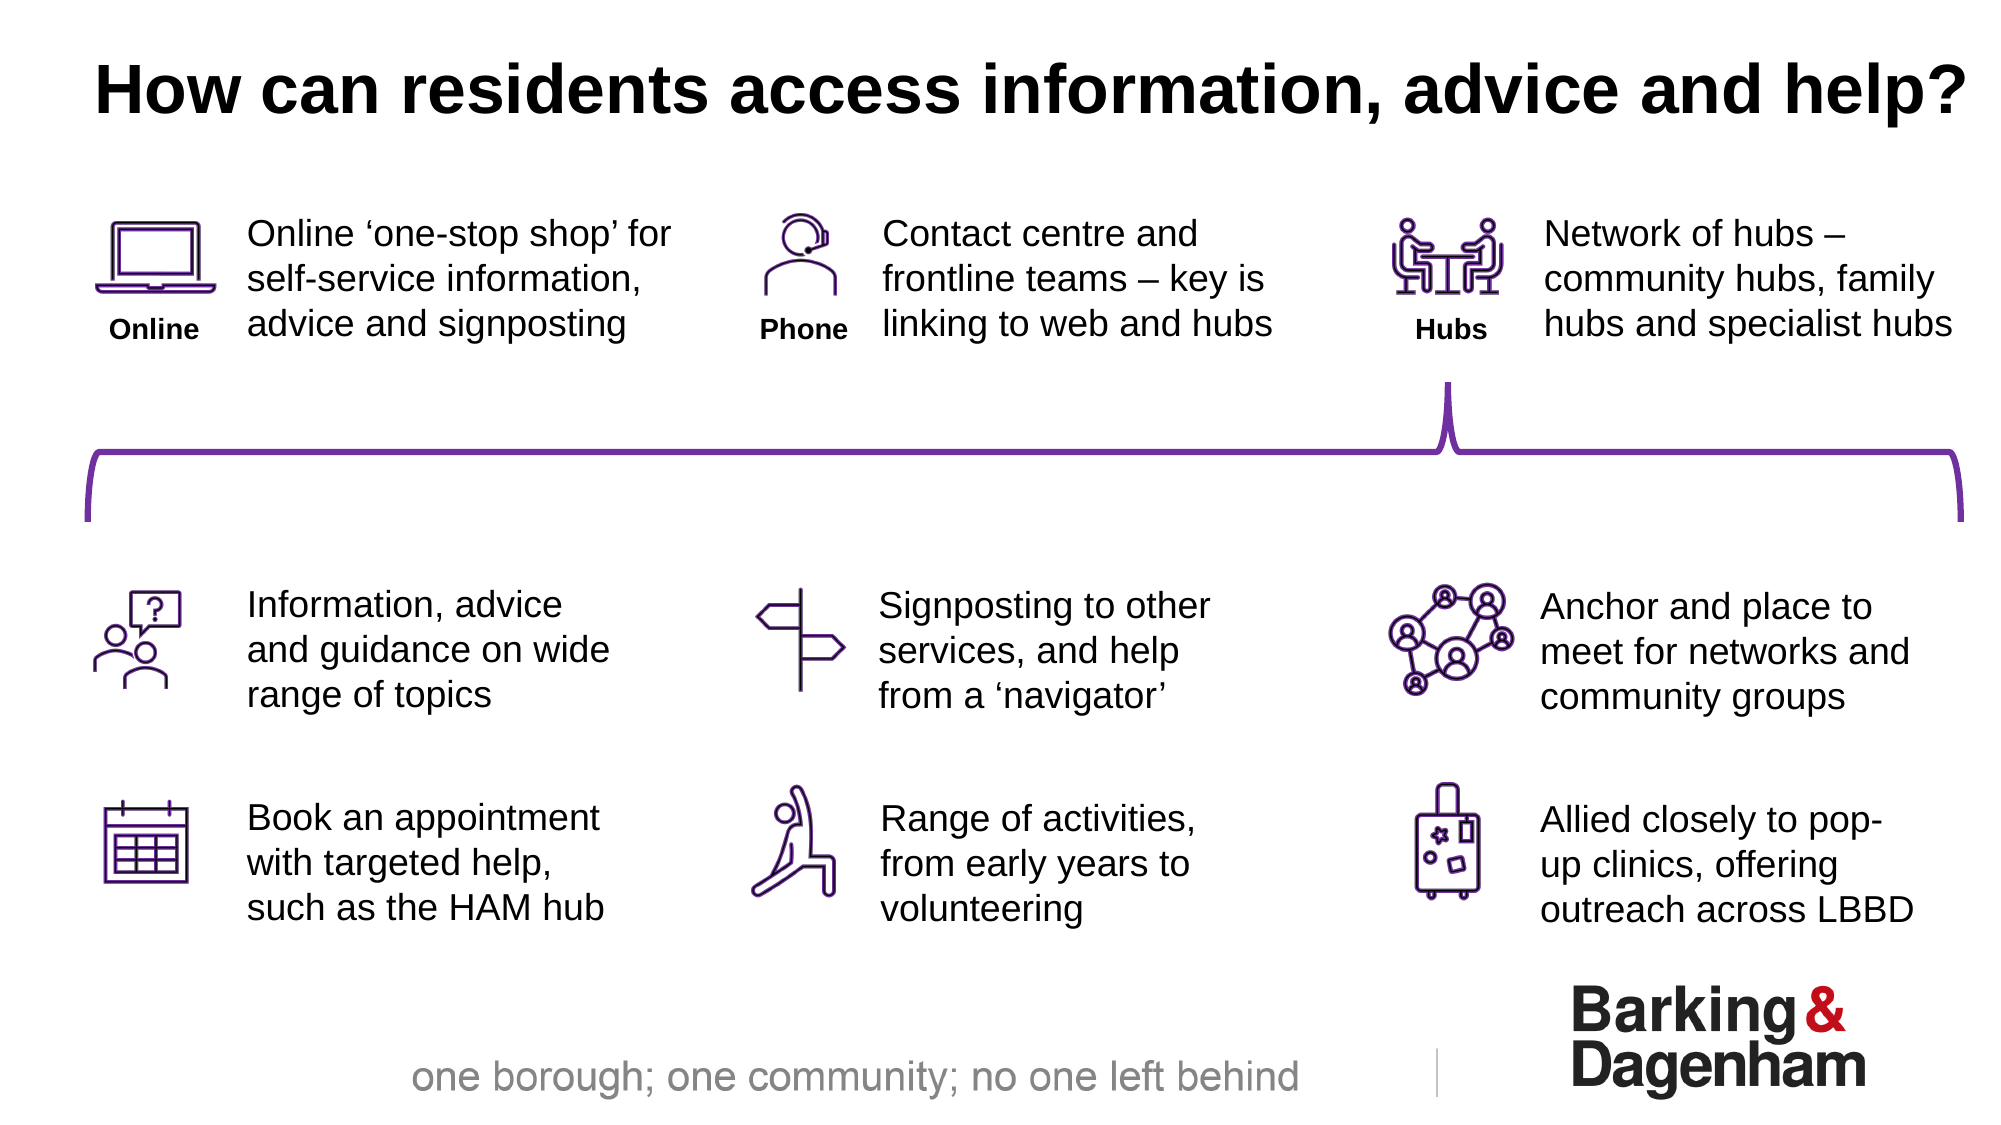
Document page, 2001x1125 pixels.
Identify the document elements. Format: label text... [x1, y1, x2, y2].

text_box Book an appointment with targeted help, such as the HAM hub [232, 785, 646, 936]
picture [1377, 771, 1518, 912]
text_box Online [87, 302, 221, 353]
text_box Phone [744, 302, 864, 353]
text_box Information, advice and guidance on wide range of topics [232, 572, 646, 723]
picture [1376, 185, 1519, 328]
text_box Range of activities, from early years to volunteering [865, 786, 1280, 937]
picture [747, 200, 854, 307]
text_box Allied closely to pop-up clinics, offering outreach across LBBD [1525, 787, 1939, 938]
text_box Network of hubs – community hubs, family hubs and specialist hubs [1528, 201, 2000, 352]
text_box Online ‘one-stop shop’ for self-service information, advice and signposting [232, 201, 713, 352]
text_box Contact centre and frontline teams – key is linking to web and hubs [867, 201, 1349, 352]
picture [79, 581, 196, 698]
text_box Hubs [1364, 302, 1539, 353]
text_box Anchor and place to meet for networks and community groups [1525, 574, 1939, 725]
text_box Signposting to other services, and help from a ‘navigator’ [863, 573, 1277, 724]
picture [731, 780, 855, 903]
picture [93, 194, 218, 319]
picture [1382, 570, 1521, 709]
picture [739, 578, 862, 701]
text_box [87, 382, 1962, 522]
picture [56, 955, 1949, 1125]
picture [87, 782, 205, 900]
text_box How can residents access information, advice and help? [79, 36, 2000, 135]
